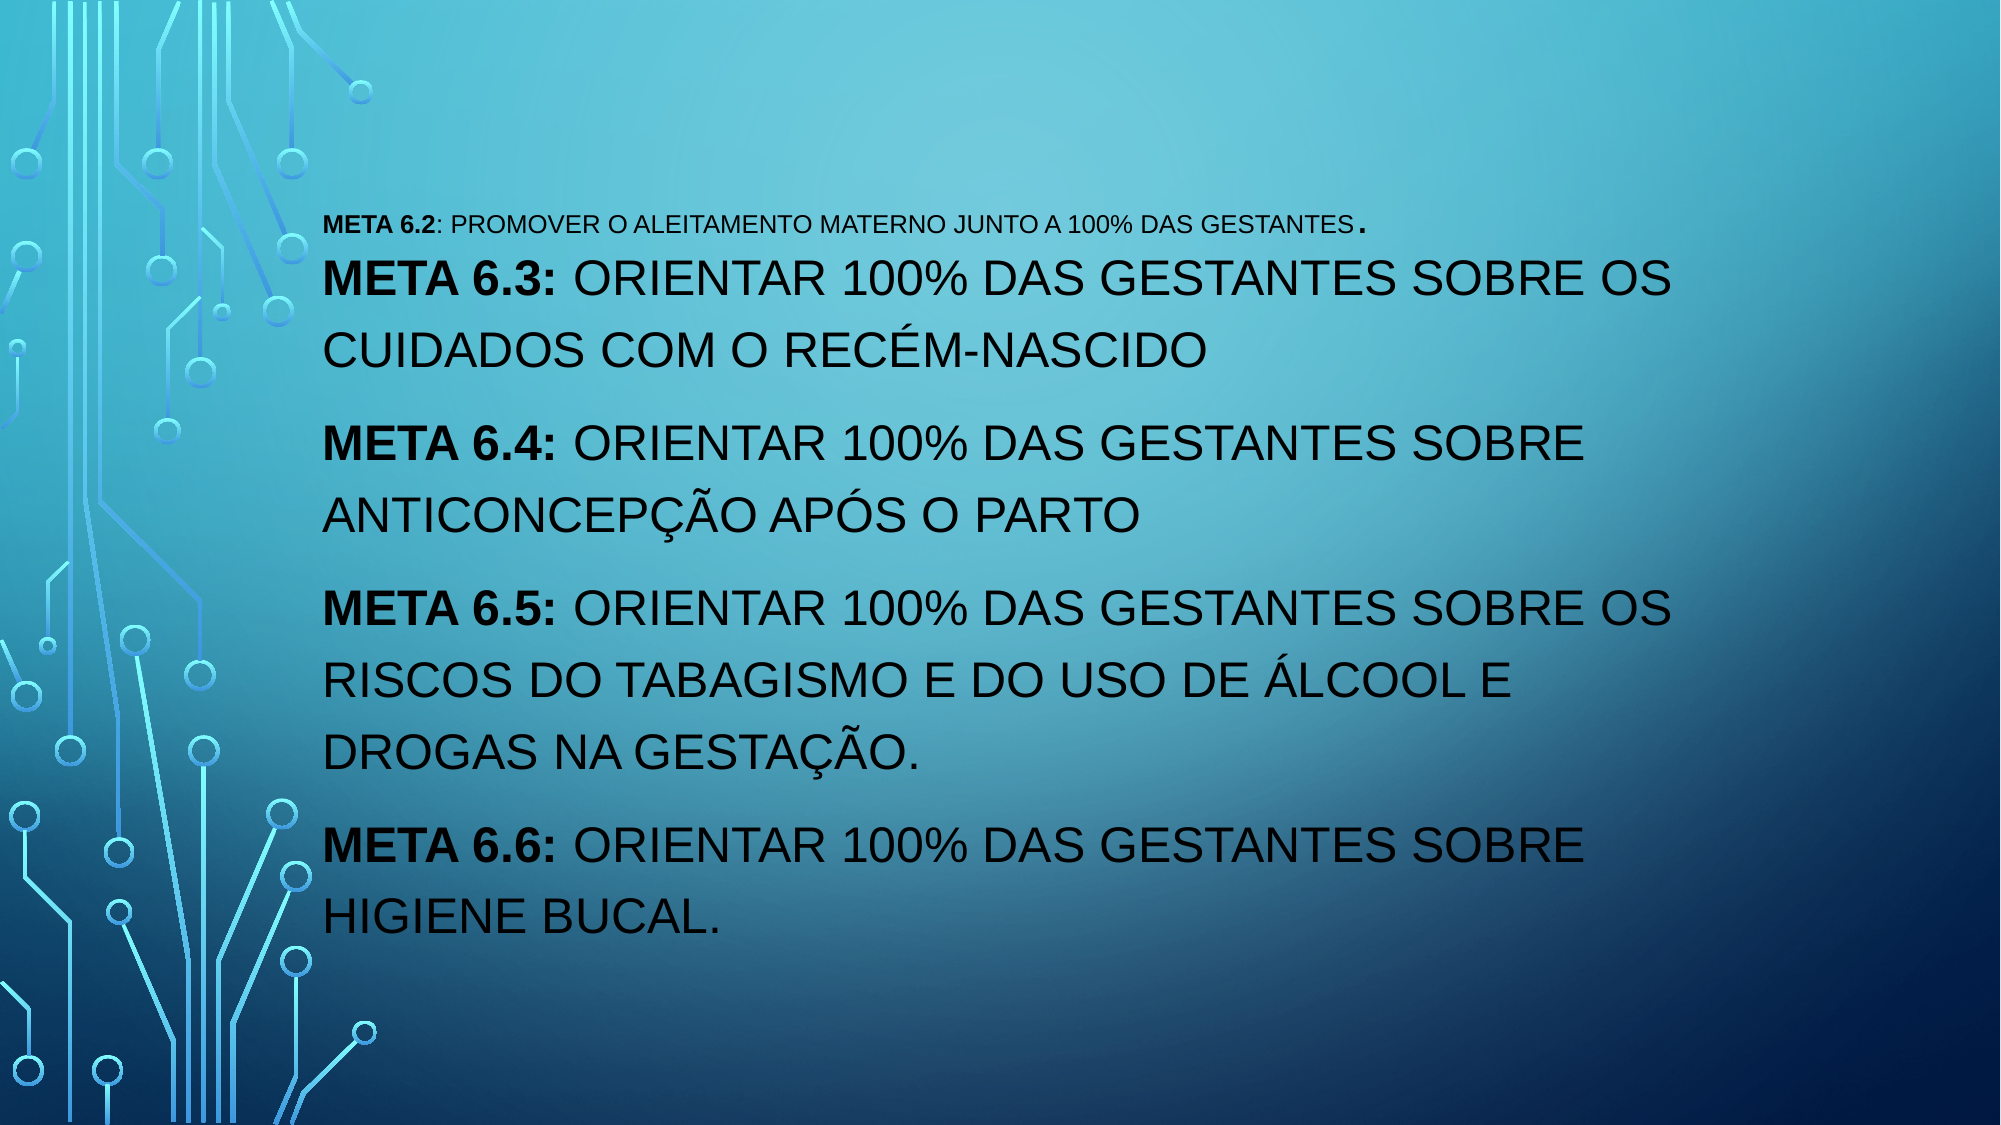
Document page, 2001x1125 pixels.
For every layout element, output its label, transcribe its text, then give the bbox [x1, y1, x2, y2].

subtitle Meta 6.3: Orientar 100% das gestantes sobre os cuidados com o recém-nascido Meta 6.4: Orientar 100% das gestantes sobre anticoncepção após o parto Meta 6.5: Orientar 100% das gestantes sobre os riscos do tabagismo e do uso de álcool e drogas na gestação. Meta 6.6: Orientar 100% das gestantes sobre higiene bucal. [307, 226, 1750, 938]
title Meta 6.2: Promover o aleitamento materno junto a 100% das gestantes. [307, 184, 1750, 226]
